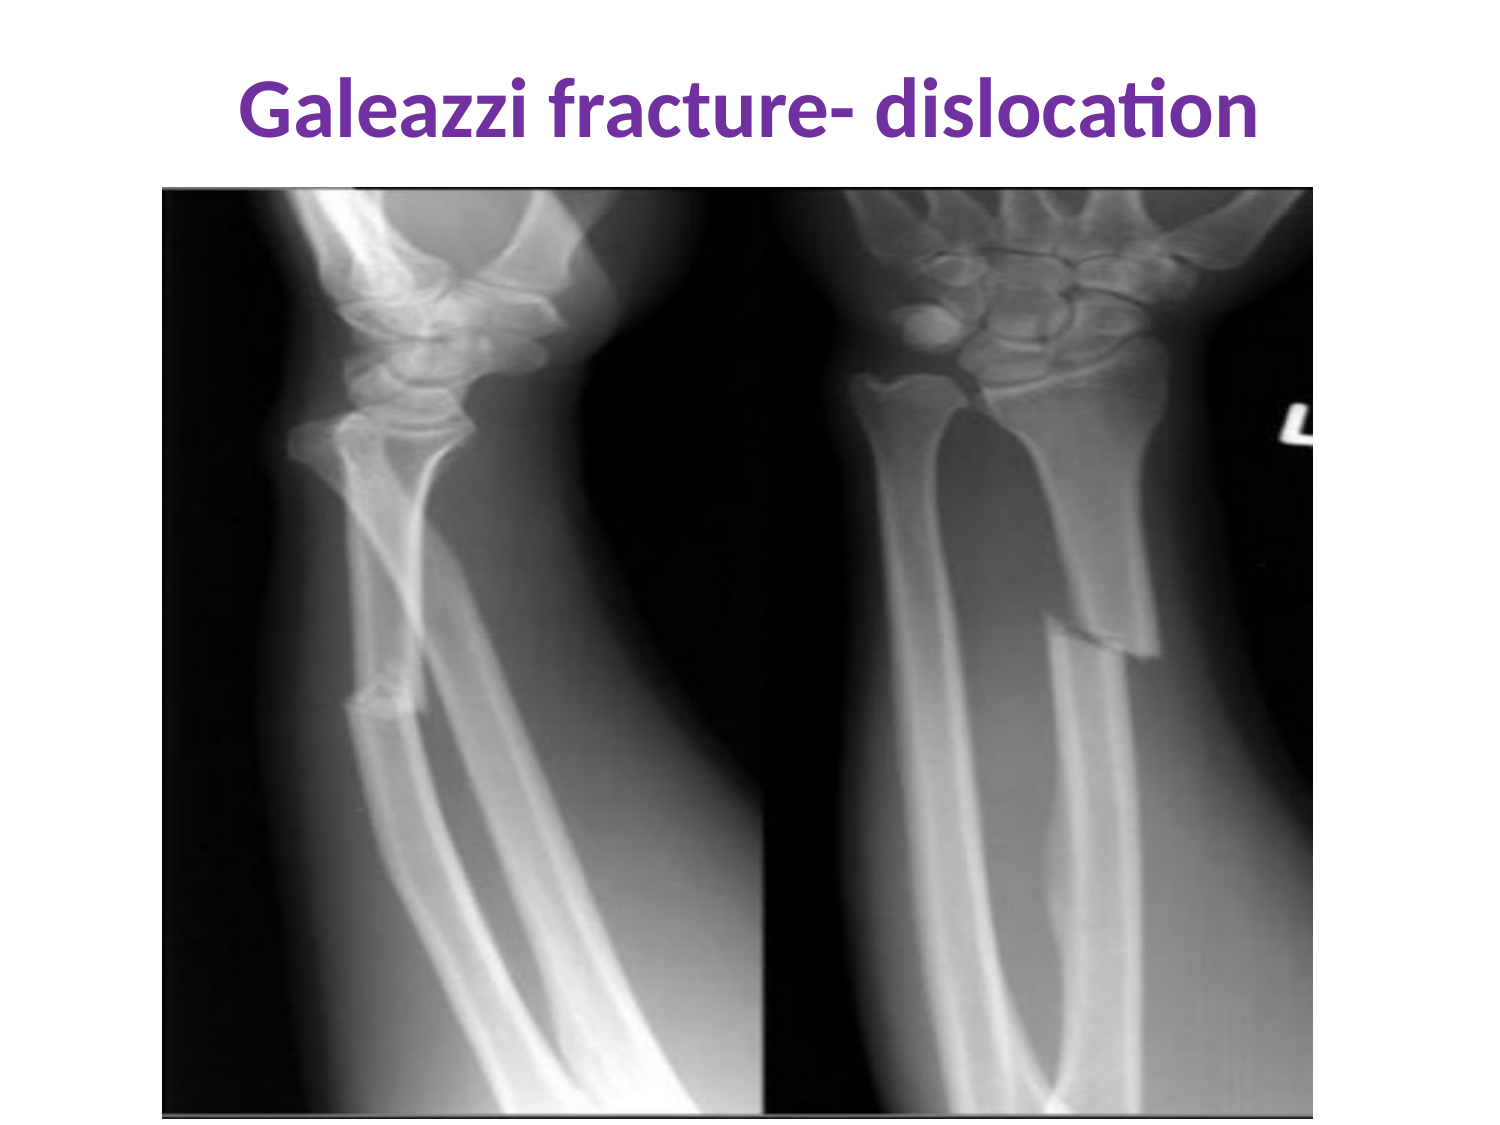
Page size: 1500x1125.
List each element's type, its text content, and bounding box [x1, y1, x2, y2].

picture [162, 187, 1313, 1119]
title Galeazzi fracture- dislocation [75, 45, 1425, 163]
